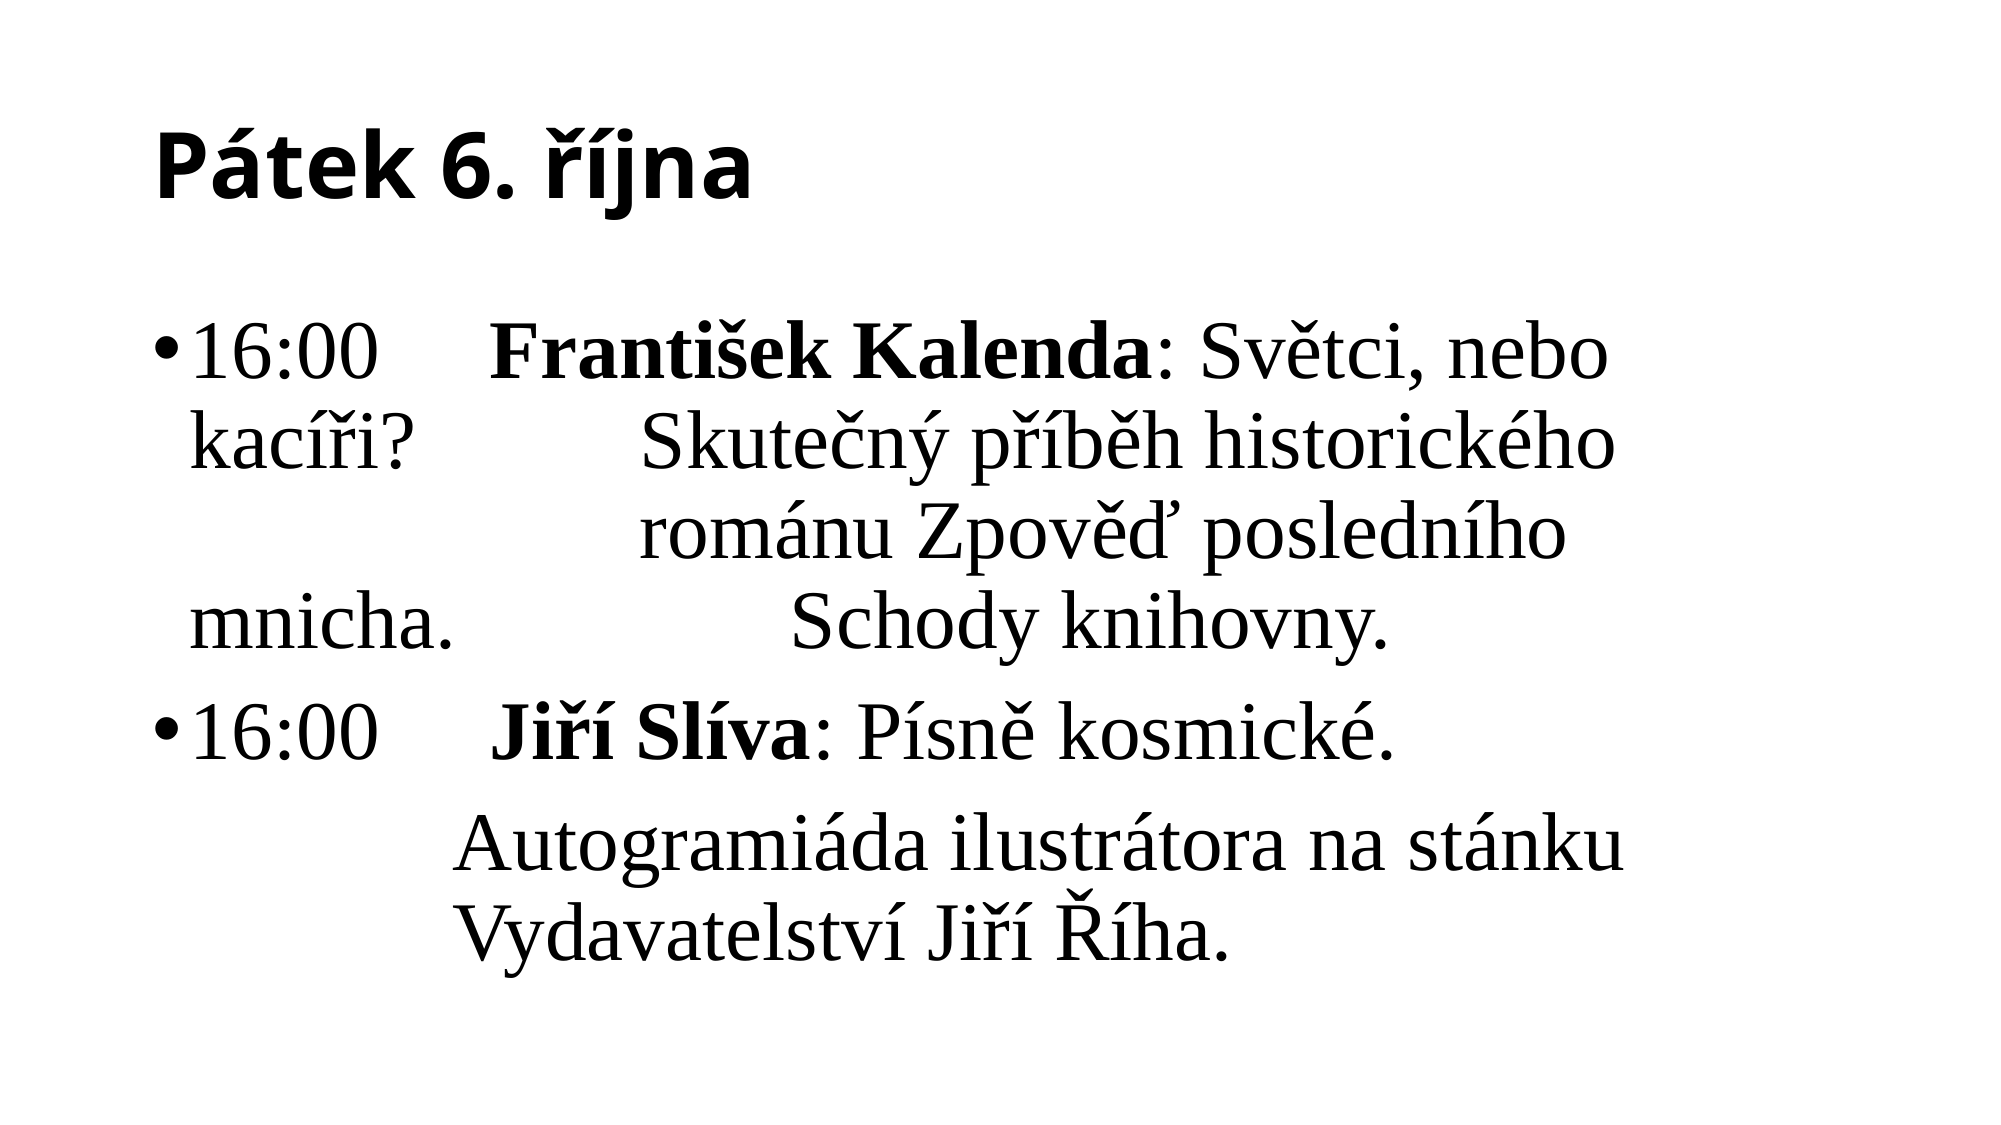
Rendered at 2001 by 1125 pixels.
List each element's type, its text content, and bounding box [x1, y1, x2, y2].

list 16:00 František Kalenda: Světci, nebo kacíři? Skutečný příběh historického románu Zpověď posledního mnicha. Schody knihovny. 16:00 Jiří Slíva: Písně kosmické. Autogramiáda ilustrátora na stánku Vydavatelství Jiří Říha. [137, 299, 1863, 1014]
title Pátek 6. října [137, 59, 1863, 278]
